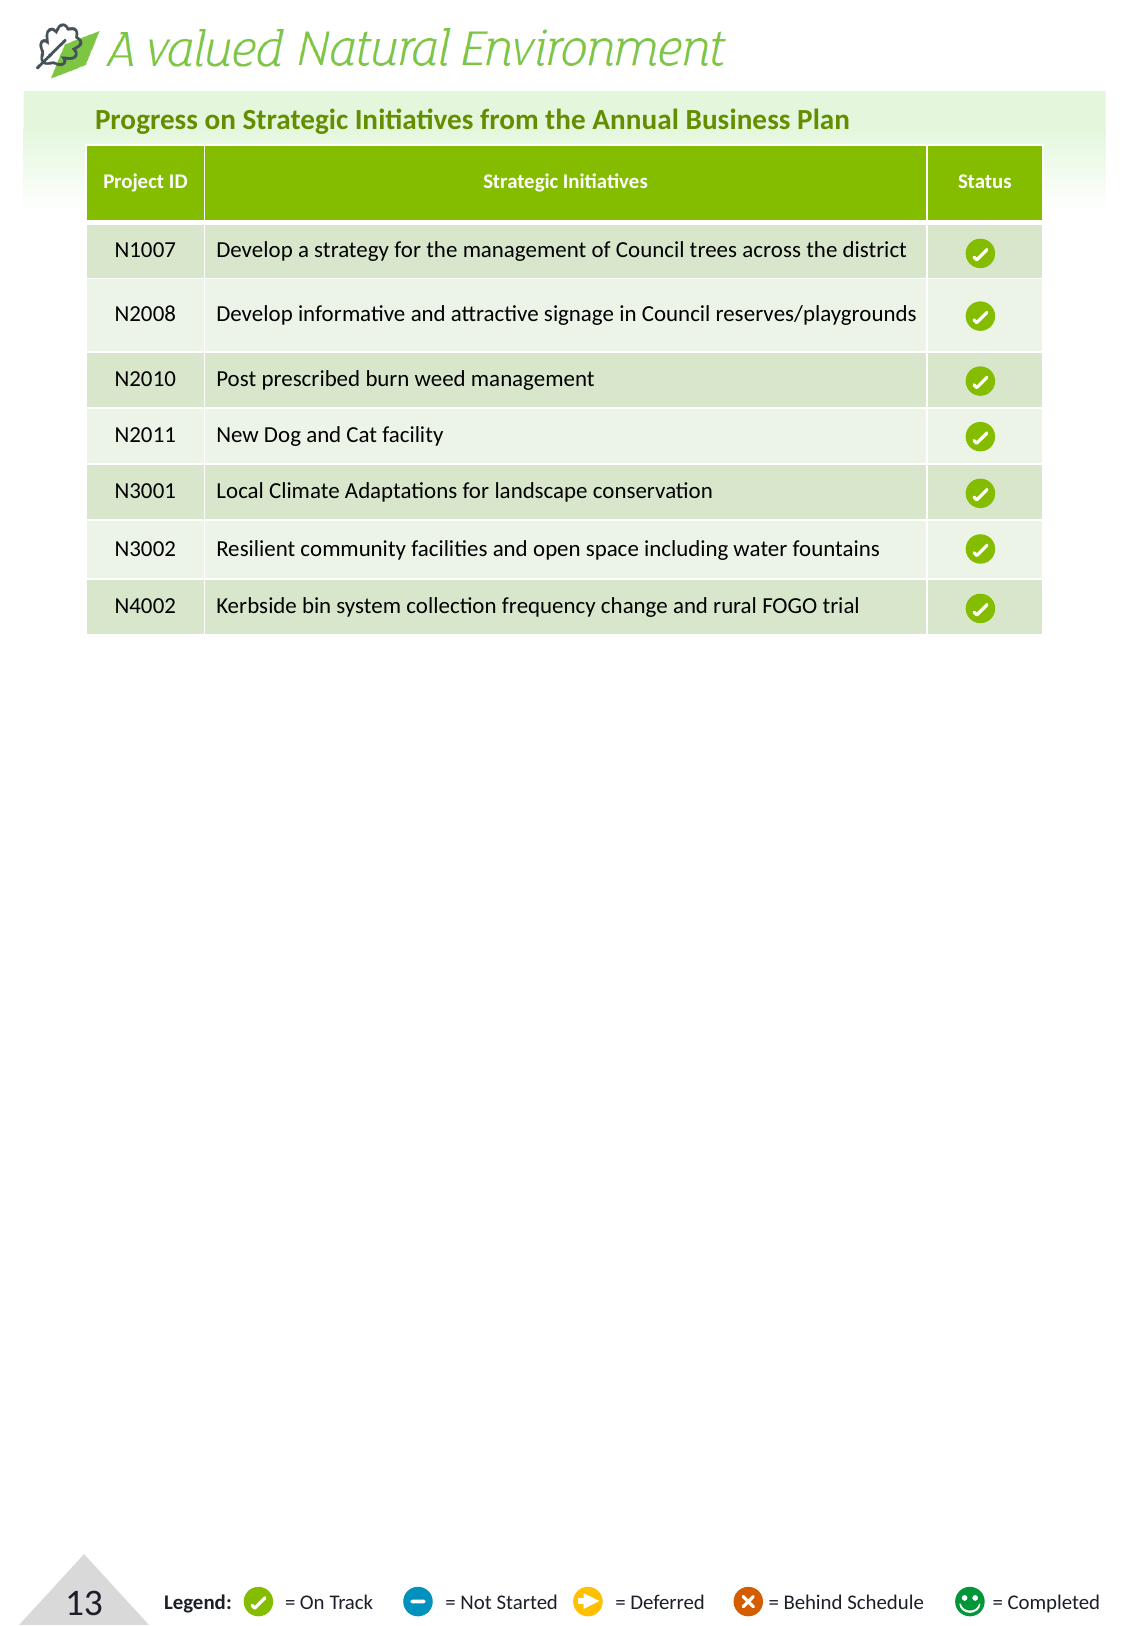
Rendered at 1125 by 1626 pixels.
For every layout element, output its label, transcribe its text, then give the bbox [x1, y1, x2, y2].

table_cell New Dog and Cat facility [205, 409, 926, 463]
table_cell N2010 [87, 353, 204, 407]
table_header Project ID [87, 146, 204, 220]
table_cell Post prescribed burn weed management [205, 353, 926, 407]
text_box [965, 301, 996, 331]
table_cell Resilient community facilities and open space including water fountains [205, 521, 926, 578]
table_cell N3002 [87, 521, 204, 578]
picture [29, 17, 102, 81]
table_cell Develop informative and attractive signage in Council reserves/playgrounds [205, 279, 926, 351]
table_cell N3001 [87, 465, 204, 519]
table_cell [928, 465, 1042, 519]
table_cell [928, 353, 1042, 407]
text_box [965, 421, 996, 452]
table_cell [928, 225, 1042, 278]
table_cell N4002 [87, 580, 204, 634]
table_cell Local Climate Adaptations for landscape conservation [205, 465, 926, 519]
table_cell [928, 279, 1042, 351]
table_cell [928, 409, 1042, 463]
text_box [965, 478, 996, 509]
table_cell Kerbside bin system collection frequency change and rural FOGO trial [205, 580, 926, 634]
table_cell N2008 [87, 279, 204, 351]
table_header Status [928, 146, 1042, 220]
table_cell N1007 [87, 225, 204, 278]
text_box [965, 366, 996, 396]
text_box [149, 1581, 1117, 1622]
table_cell [928, 521, 1042, 578]
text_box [965, 593, 996, 624]
table_cell N2011 [87, 409, 204, 463]
picture [104, 26, 740, 73]
table_cell [928, 580, 1042, 634]
table_header Strategic Initiatives [205, 146, 926, 220]
text_box [23, 91, 1107, 213]
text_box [965, 534, 996, 564]
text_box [965, 238, 996, 269]
text_box Progress on Strategic Initiatives from the Annual Business Plan [80, 92, 867, 143]
table_cell Develop a strategy for the management of Council trees across the district [205, 225, 926, 278]
